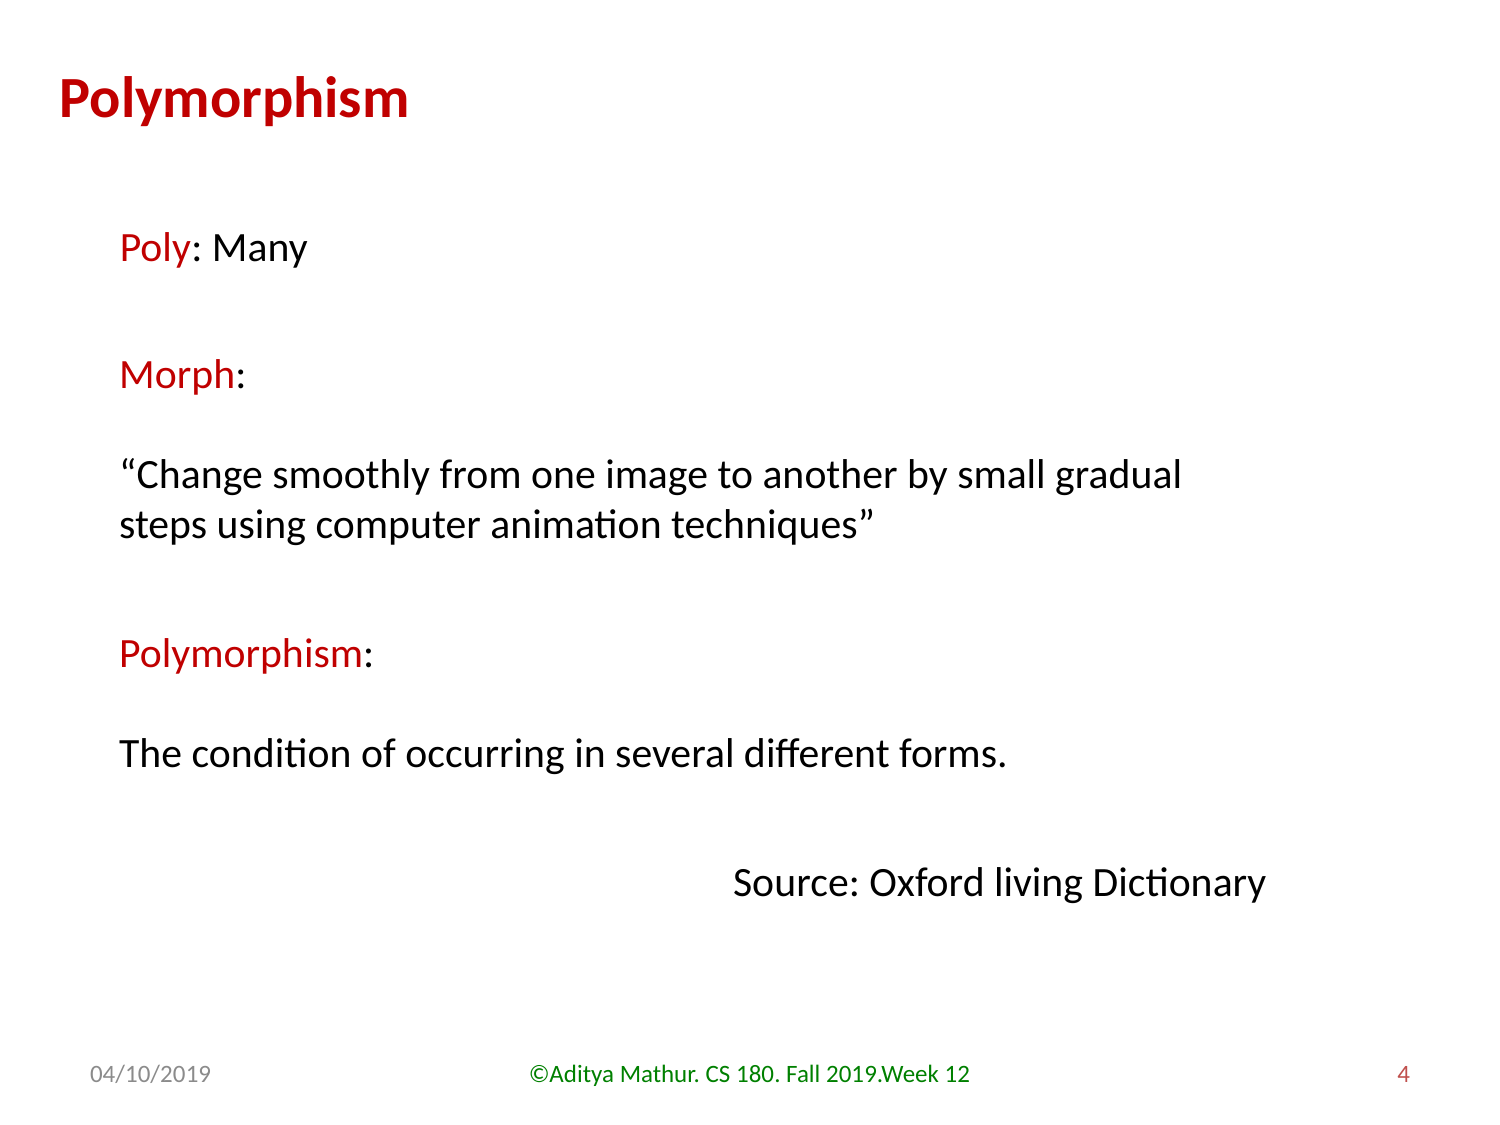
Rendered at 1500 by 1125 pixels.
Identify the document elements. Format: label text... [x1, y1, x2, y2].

text_box Source: Oxford living Dictionary [718, 846, 1282, 912]
text_box Polymorphism [45, 51, 980, 137]
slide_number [75, 1042, 425, 1103]
slide_number 4 [1074, 1042, 1425, 1103]
footer ©Aditya Mathur. CS 180. Fall 2019.Week 12 [512, 1042, 988, 1103]
text_box Poly: Many [105, 212, 323, 278]
text_box Morph: “Change smoothly from one image to another by small gradual steps using computer animation techniques” [104, 339, 1213, 555]
text_box Polymorphism: The condition of occurring in several different forms. [104, 618, 1168, 784]
